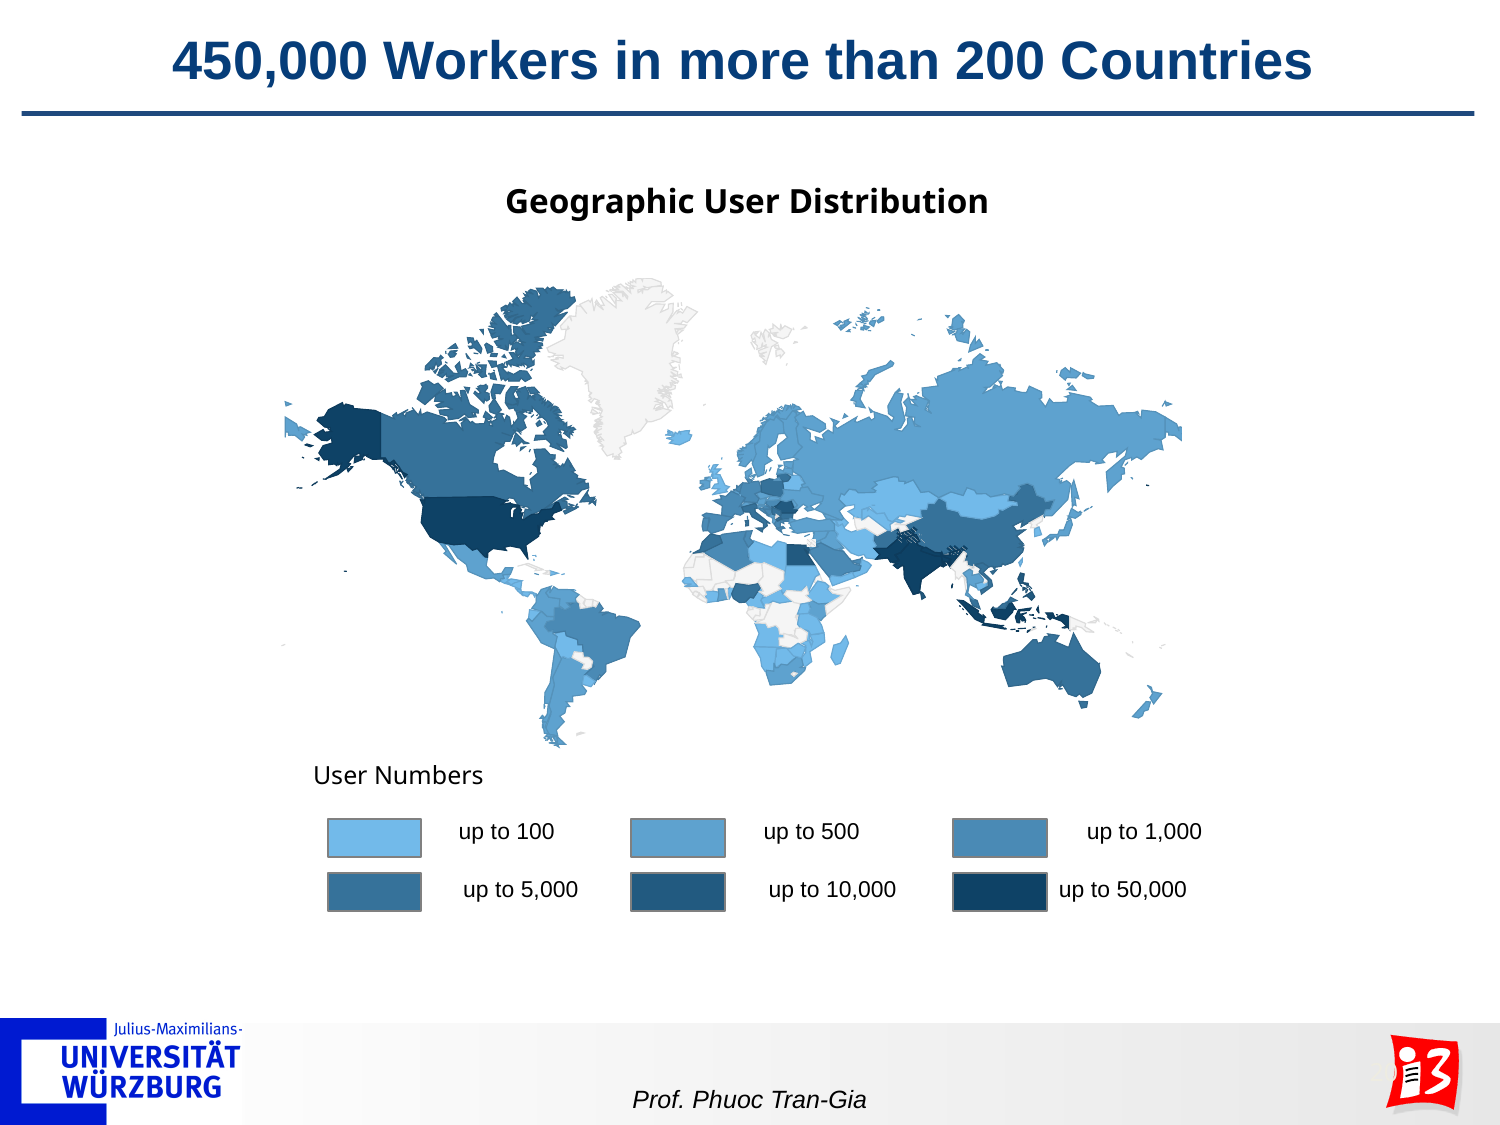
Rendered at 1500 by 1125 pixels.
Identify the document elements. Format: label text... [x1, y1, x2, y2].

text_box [211, 172, 1341, 918]
picture [0, 1018, 242, 1125]
title 450,000 Workers in more than 200 Countries [88, 4, 1400, 112]
